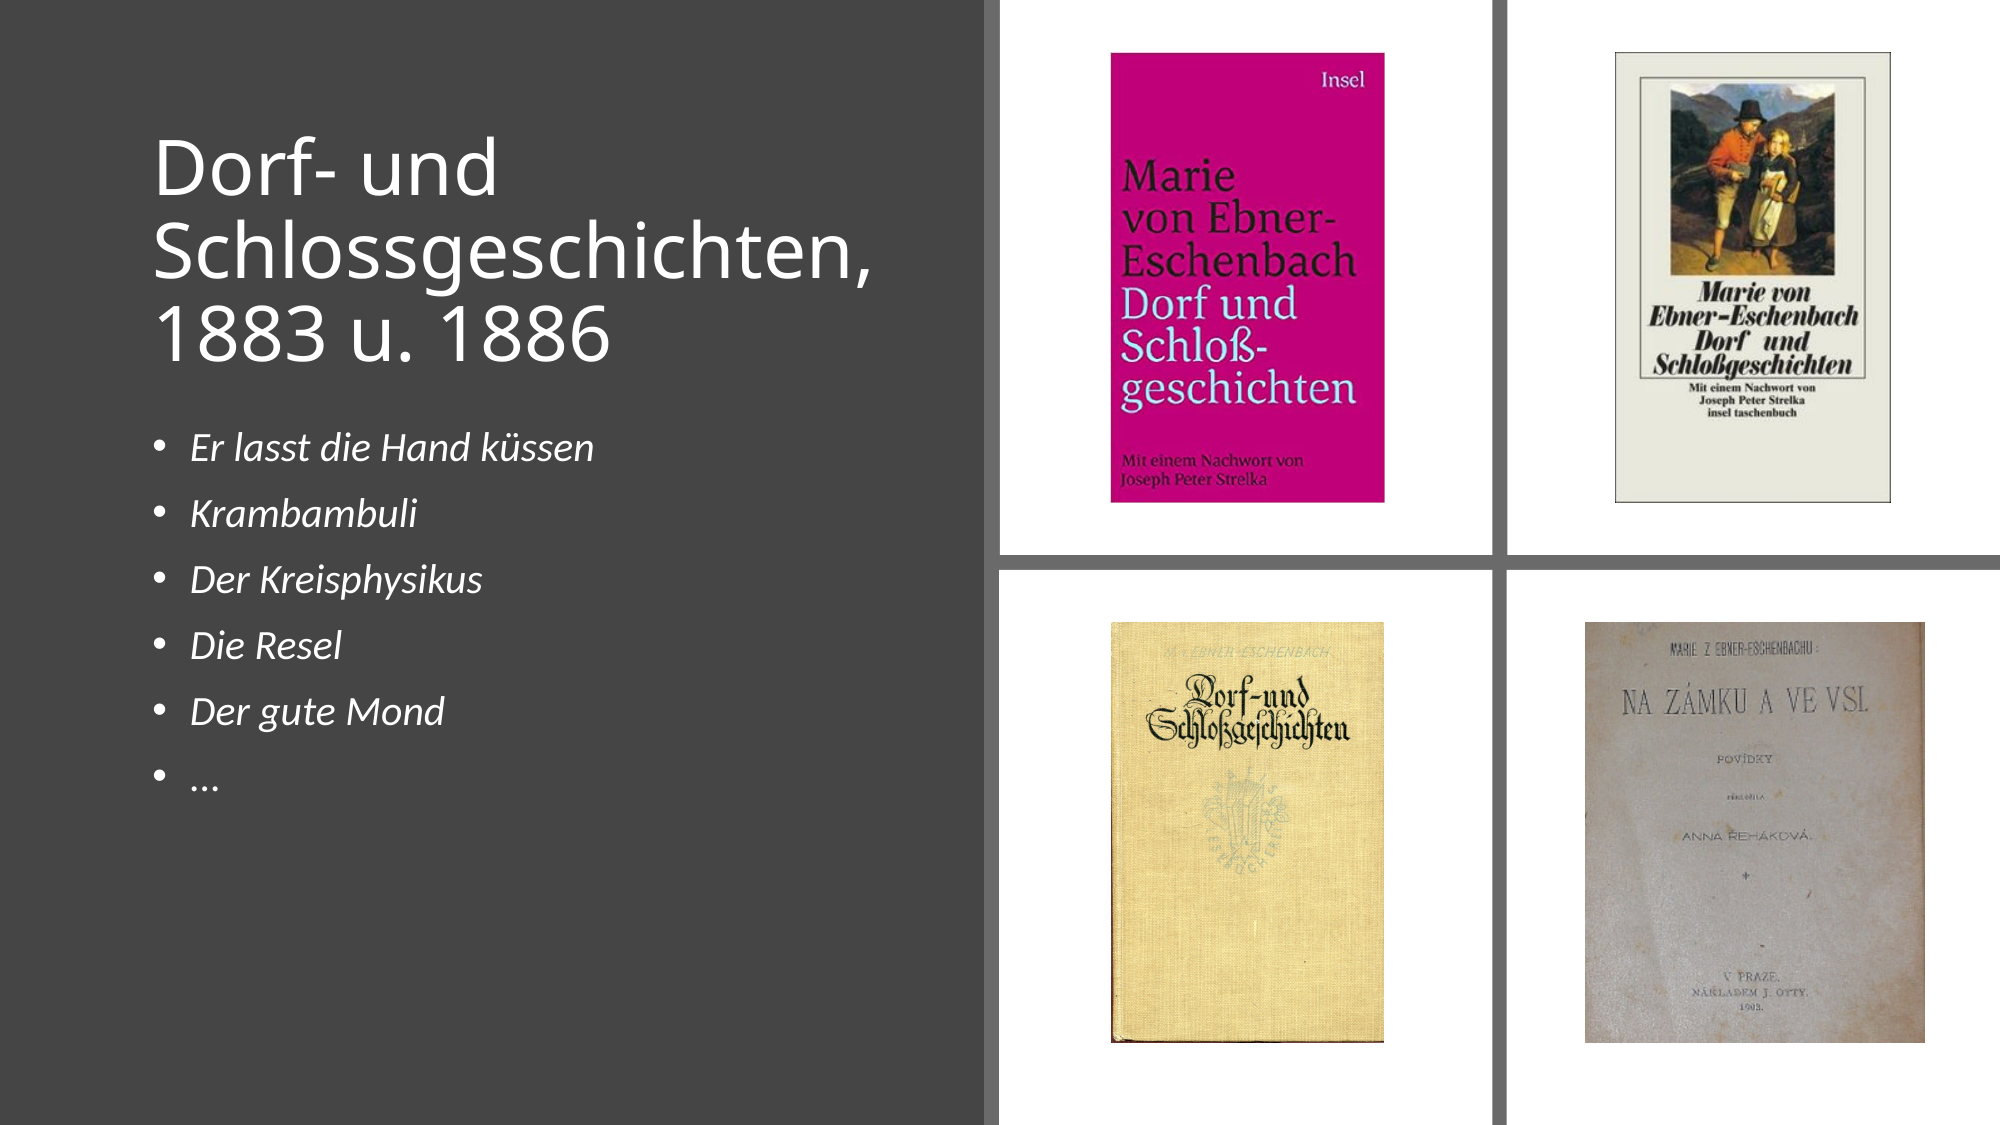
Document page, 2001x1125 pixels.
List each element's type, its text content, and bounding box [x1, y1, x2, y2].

picture [1110, 52, 1385, 503]
text_box [1506, 0, 2000, 556]
picture [1585, 622, 1925, 1043]
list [1111, 622, 1384, 1043]
text_box [983, 0, 2000, 1125]
list Er lasst die Hand küssen Krambambuli Der Kreisphysikus Die Resel Der gute Mond ... [137, 418, 892, 1014]
text_box [999, 0, 1493, 556]
title Dorf- und Schlossgeschichten, 1883 u. 1886 [137, 118, 892, 389]
picture [1615, 52, 1891, 503]
